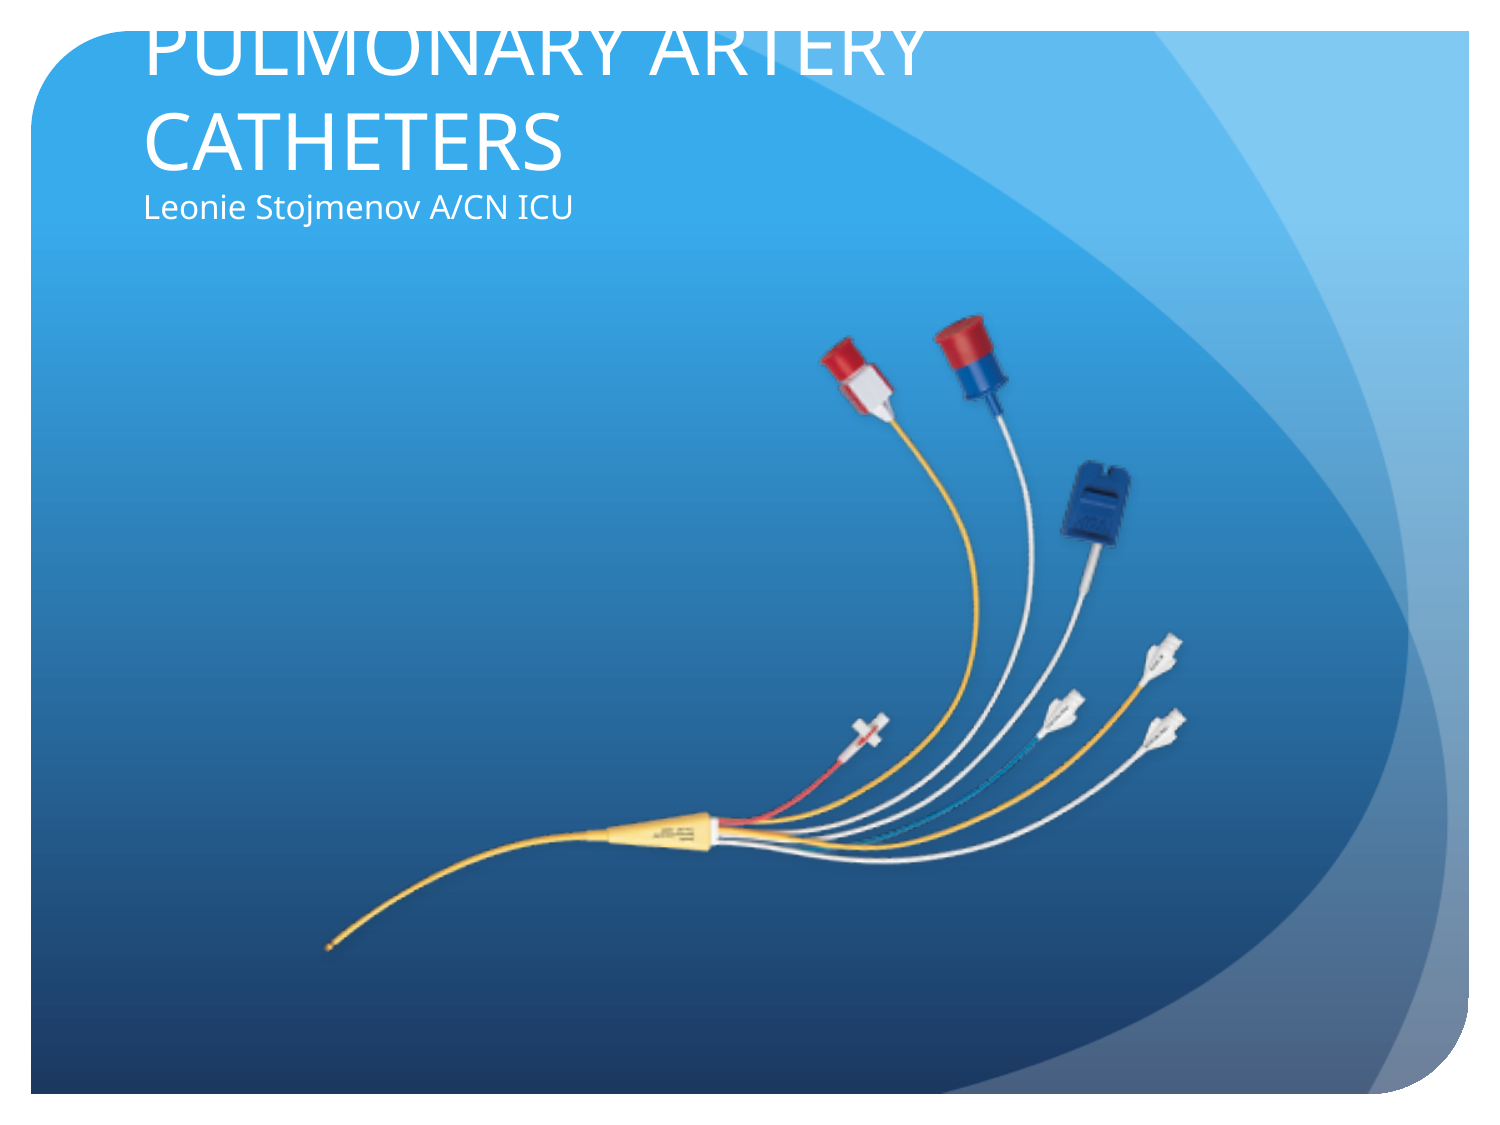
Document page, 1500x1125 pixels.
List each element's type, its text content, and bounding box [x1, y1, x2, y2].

picture [24, 30, 1473, 1094]
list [127, 299, 1373, 991]
title PULMONARY ARTERY CATHETERS Leonie Stojmenov A/CN ICU [127, 62, 1372, 234]
